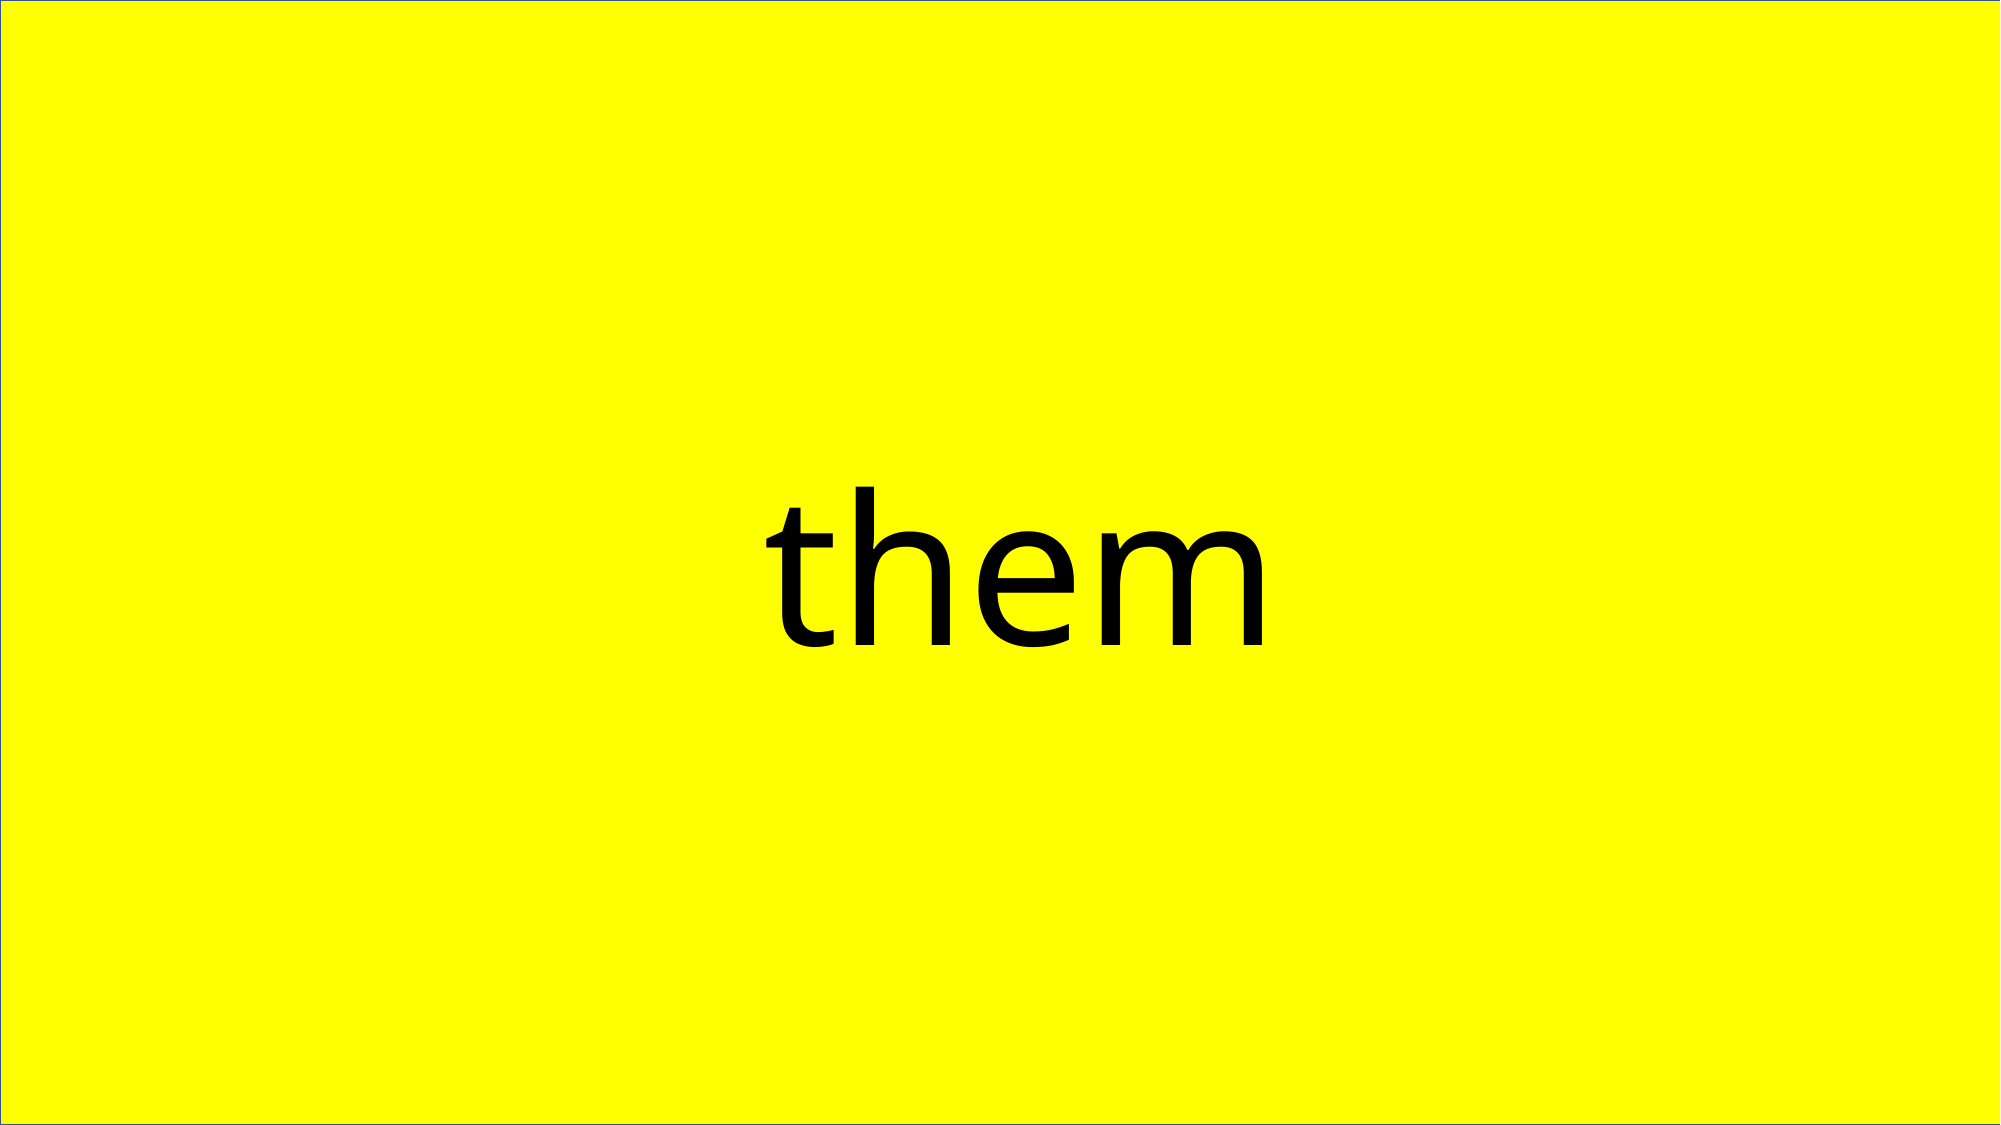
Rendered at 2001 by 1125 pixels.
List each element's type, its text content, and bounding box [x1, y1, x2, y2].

text_box them [0, 0, 2000, 1125]
